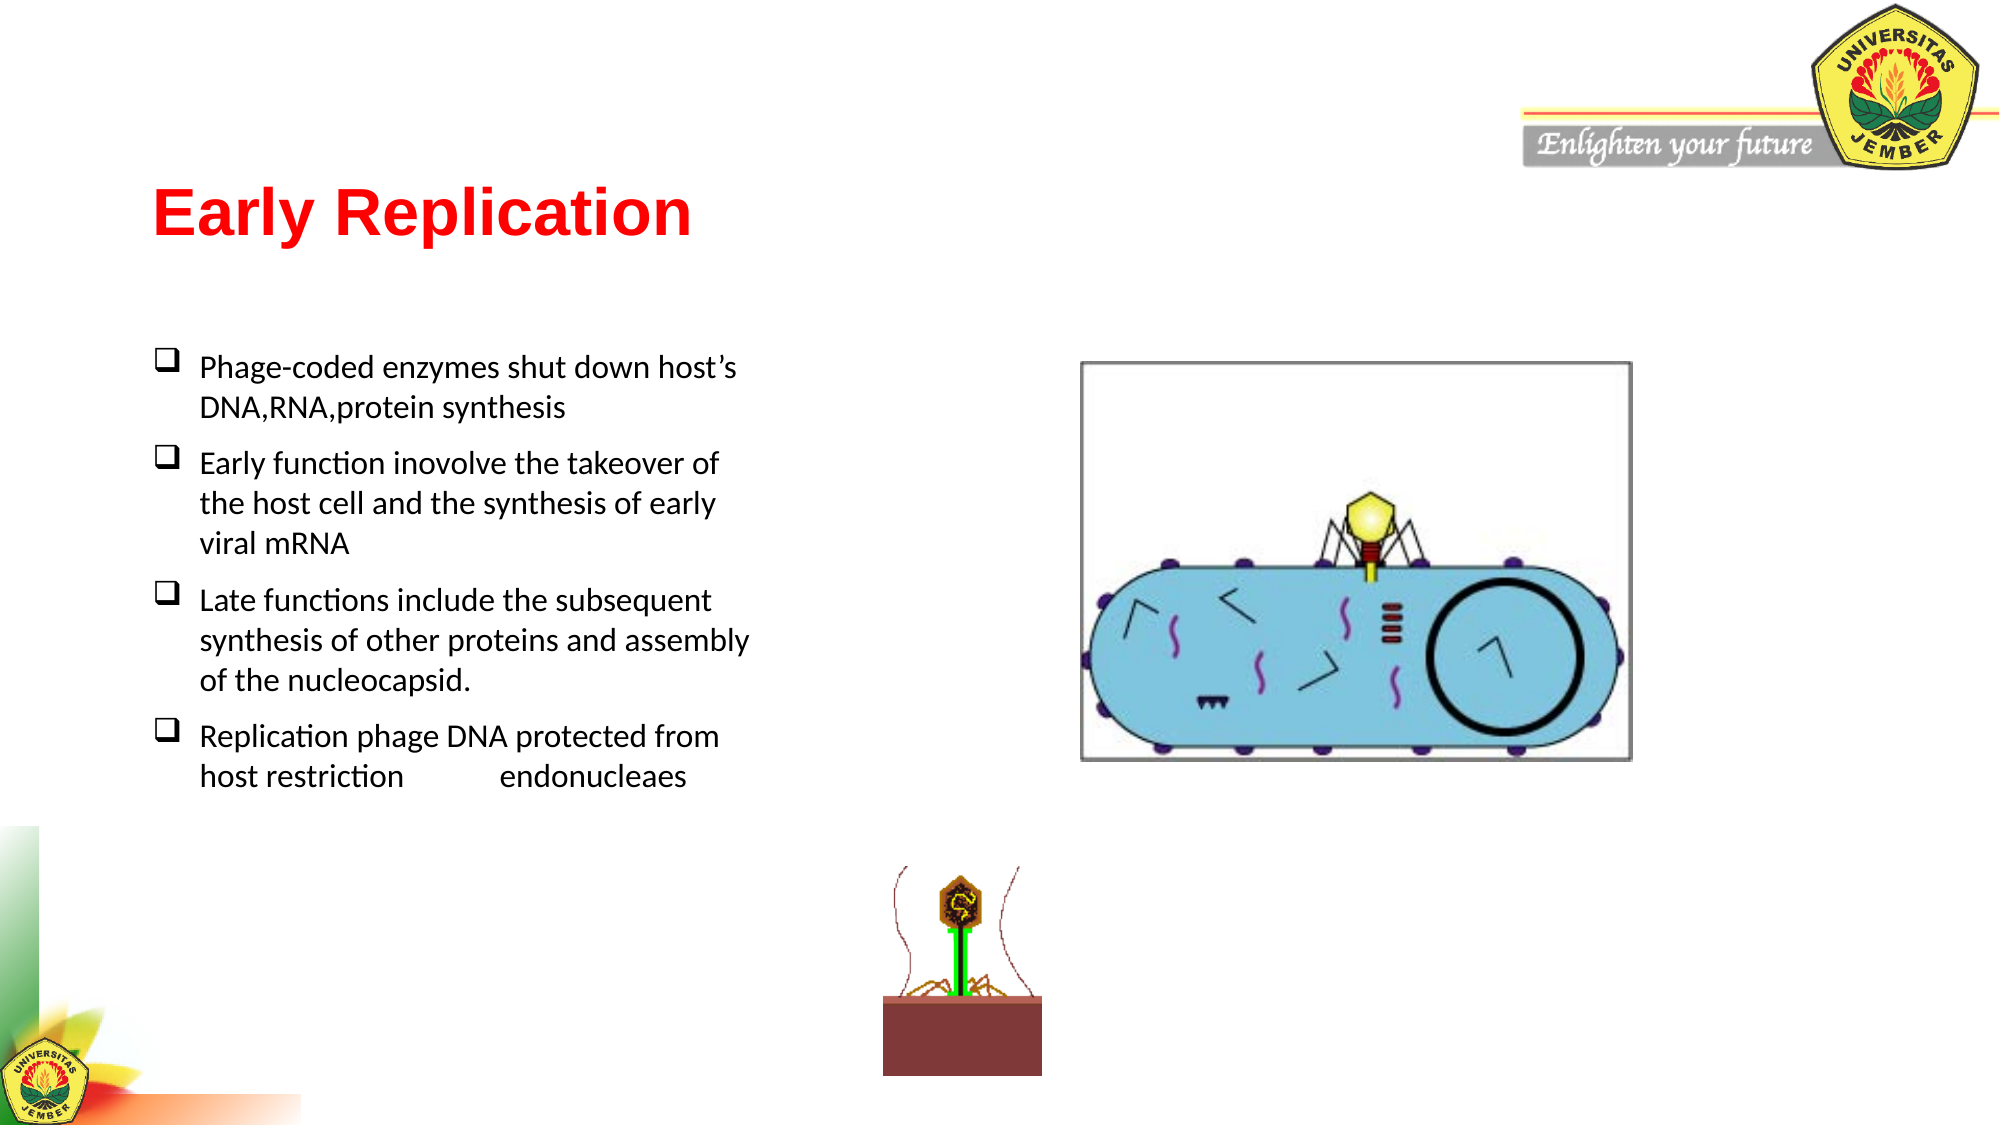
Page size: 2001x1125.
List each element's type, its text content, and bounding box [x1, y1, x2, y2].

picture [0, 1023, 130, 1125]
picture [883, 866, 1042, 1076]
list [1080, 361, 1633, 762]
picture [1520, 3, 2000, 182]
list Phage-coded enzymes shut down host’s DNA,RNA,protein synthesis Early function inovolve the takeover of the host cell and the synthesis of early viral mRNA Late functions include the subsequent synthesis of other proteins and assembly of the nucleocapsid. Replication phage DNA protected from host restriction endonucleaes [137, 337, 783, 963]
title Early Replication [137, 75, 783, 337]
